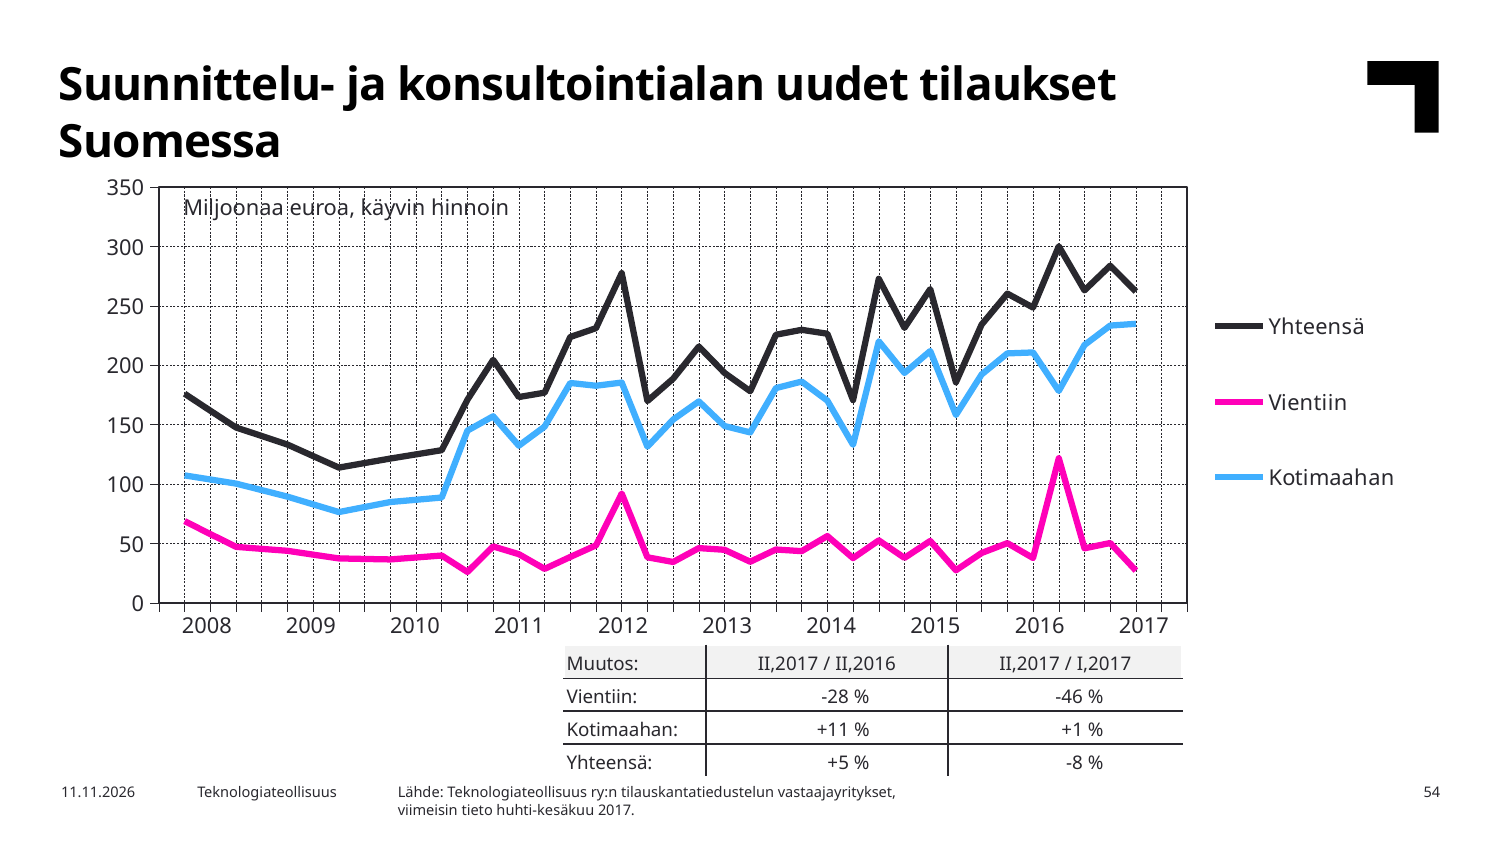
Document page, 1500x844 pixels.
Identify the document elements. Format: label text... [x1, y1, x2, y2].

table_cell -8 % [949, 745, 1181, 776]
list Lähde: Teknologiateollisuus ry:n tilauskantatiedustelun vastaajayritykset, viimeisin tieto huhti-kesäkuu 2017. [382, 775, 1144, 803]
table_header II,2017 / II,2016 [707, 674, 947, 678]
table_cell +5 % [707, 745, 947, 776]
slide_number 54 [1313, 775, 1456, 803]
footer Teknologiateollisuus [182, 775, 382, 803]
table_cell Kotimaahan: [565, 712, 705, 743]
list Suunnittelu- ja konsultointialan uudet tilaukset Suomessa [41, 46, 1353, 153]
table_cell Yhteensä: [565, 745, 705, 776]
table_cell +11 % [707, 712, 947, 743]
table_cell -28 % [707, 679, 947, 710]
table_header Muutos: [565, 674, 705, 678]
chart [45, 166, 1423, 667]
table_cell -46 % [949, 679, 1181, 710]
table_cell Vientiin: [565, 679, 705, 710]
table_cell +1 % [949, 712, 1181, 743]
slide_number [46, 775, 182, 803]
table_header II,2017 / I,2017 [949, 674, 1181, 678]
